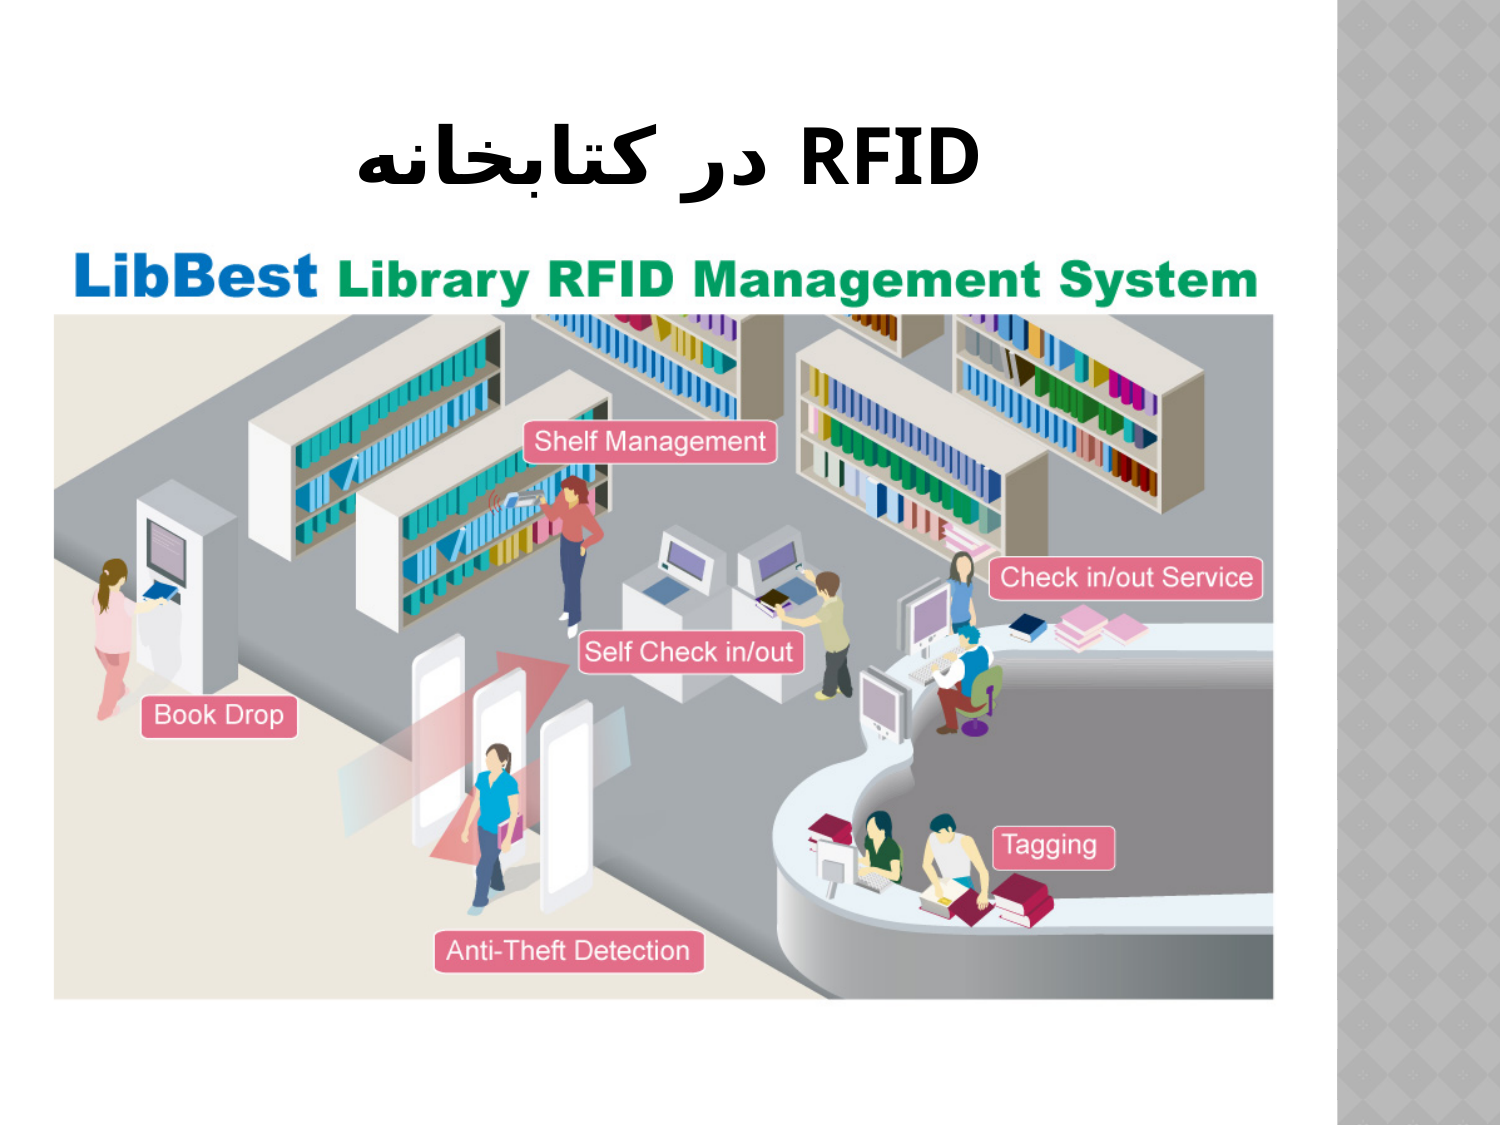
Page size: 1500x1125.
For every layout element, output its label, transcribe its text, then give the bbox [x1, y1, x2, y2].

title RFID در کتابخانه [75, 12, 1263, 200]
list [24, 224, 1307, 1039]
